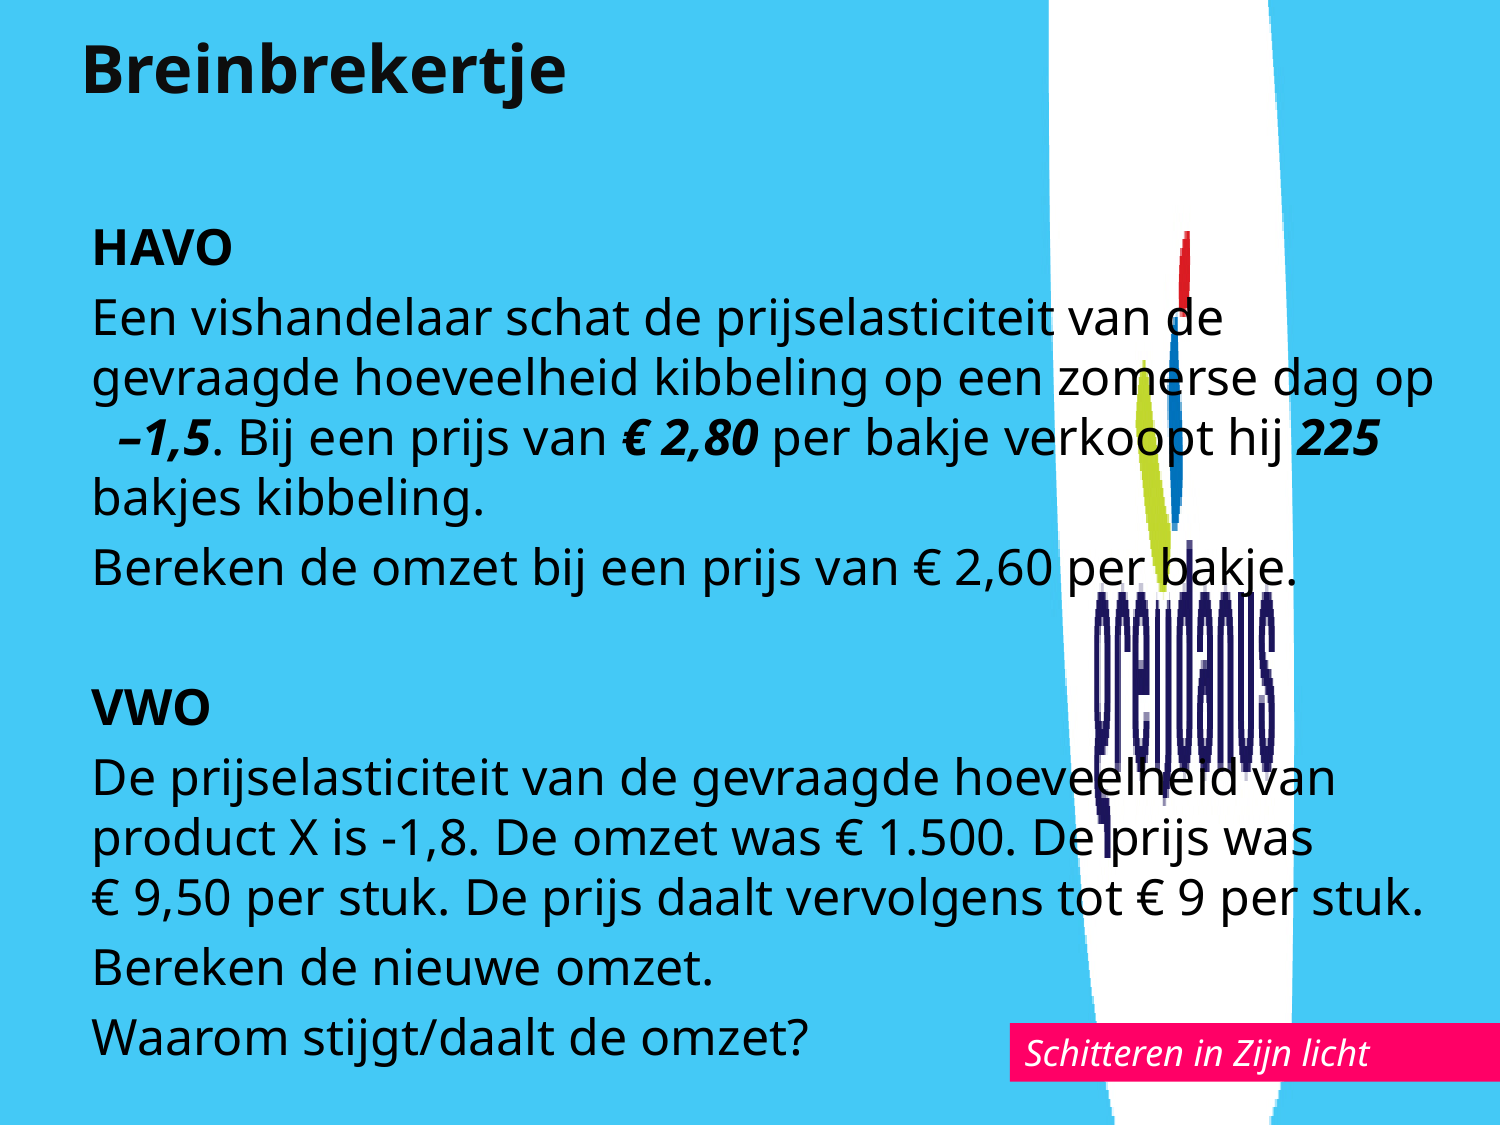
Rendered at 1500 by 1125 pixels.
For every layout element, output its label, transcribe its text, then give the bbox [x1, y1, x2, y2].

title Breinbrekertje [64, 30, 1425, 184]
picture [0, 0, 1500, 1125]
list HAVO Een vishandelaar schat de prijselasticiteit van de gevraagde hoeveelheid kibbeling op een zomerse dag op –1,5. Bij een prijs van € 2,80 per bakje verkoopt hij 225 bakjes kibbeling. Bereken de omzet bij een prijs van € 2,60 per bakje. VWO De prijselasticiteit van de gevraagde hoeveelheid van product X is ‑1,8. De omzet was € 1.500. De prijs was € 9,50 per stuk. De prijs daalt vervolgens tot € 9 per stuk. Bereken de nieuwe omzet. Waarom stijgt/daalt de omzet? [76, 208, 1483, 1106]
